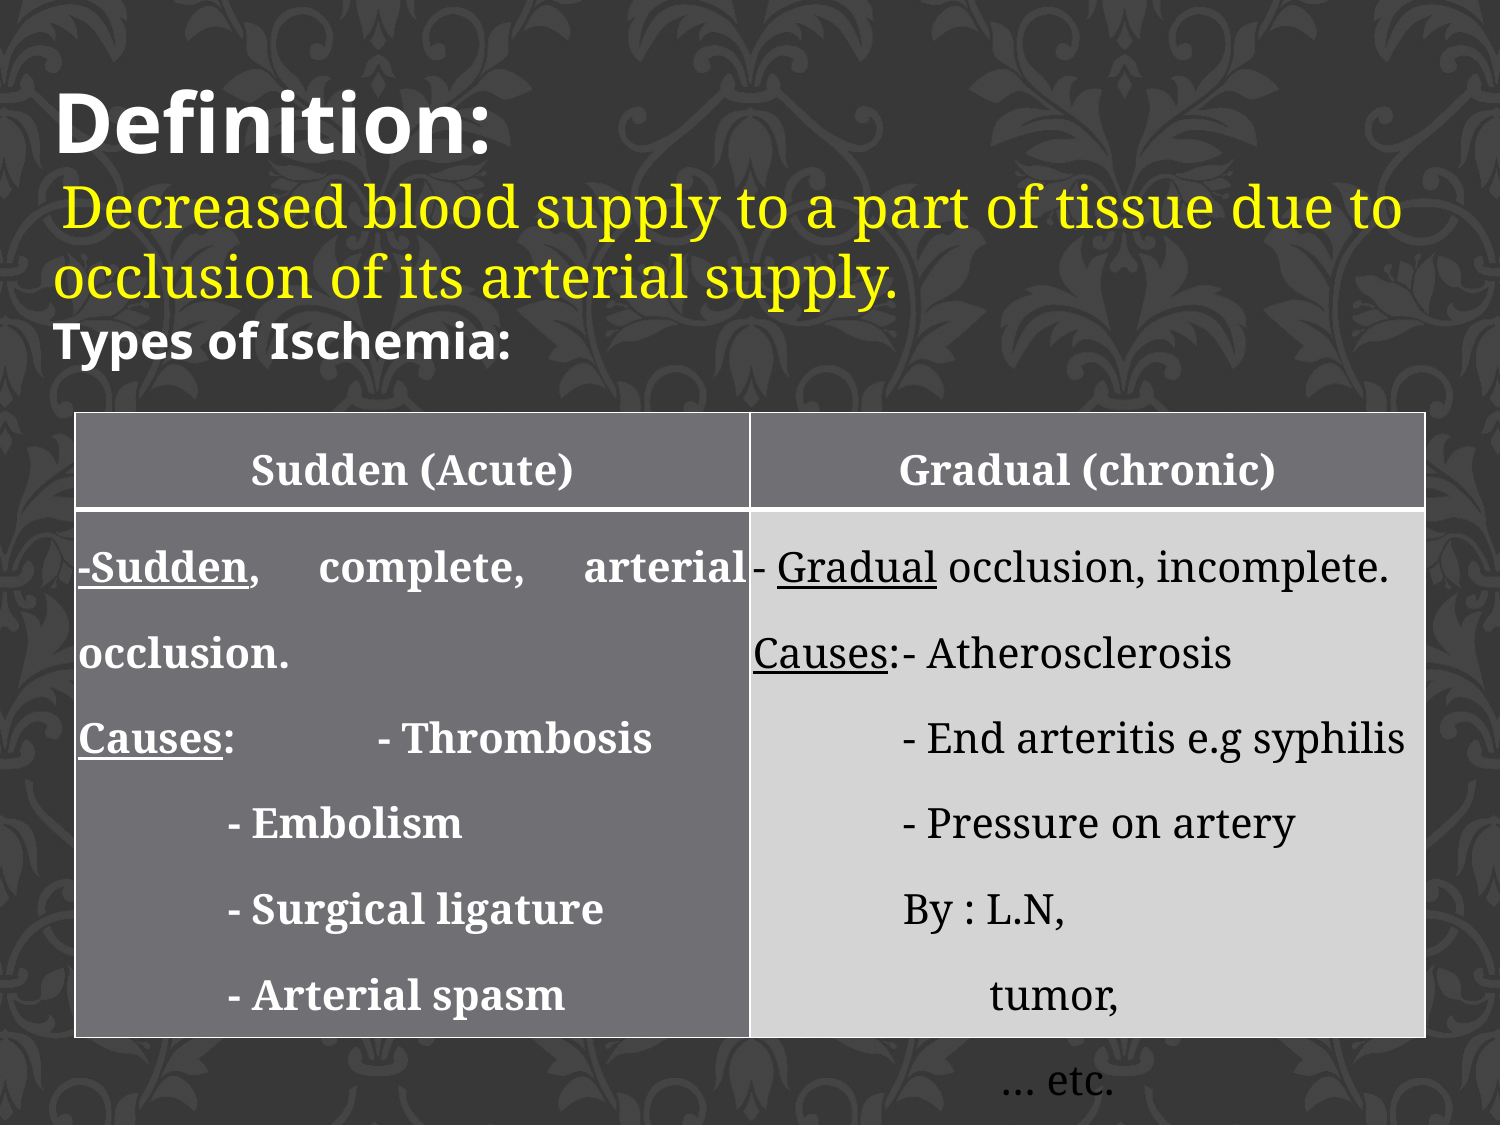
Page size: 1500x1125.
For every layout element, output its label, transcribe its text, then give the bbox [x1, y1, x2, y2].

table_header Sudden (Acute) [76, 413, 749, 507]
table_cell - Gradual occlusion, incomplete. Causes: - Atherosclerosis - End arteritis e.g syphilis - Pressure on artery By : L.N, tumor, … etc. [751, 587, 1424, 1037]
text_box Definition: Decreased blood supply to a part of tissue due to occlusion of its arterial supply. Types of Ischemia: [37, 62, 1450, 378]
table_cell -Sudden, complete, arterial occlusion. Causes: - Thrombosis - Embolism - Surgical ligature - Arterial spasm [76, 587, 749, 1037]
text_box [74, 511, 1500, 587]
table_header Gradual (chronic) [751, 413, 1424, 507]
